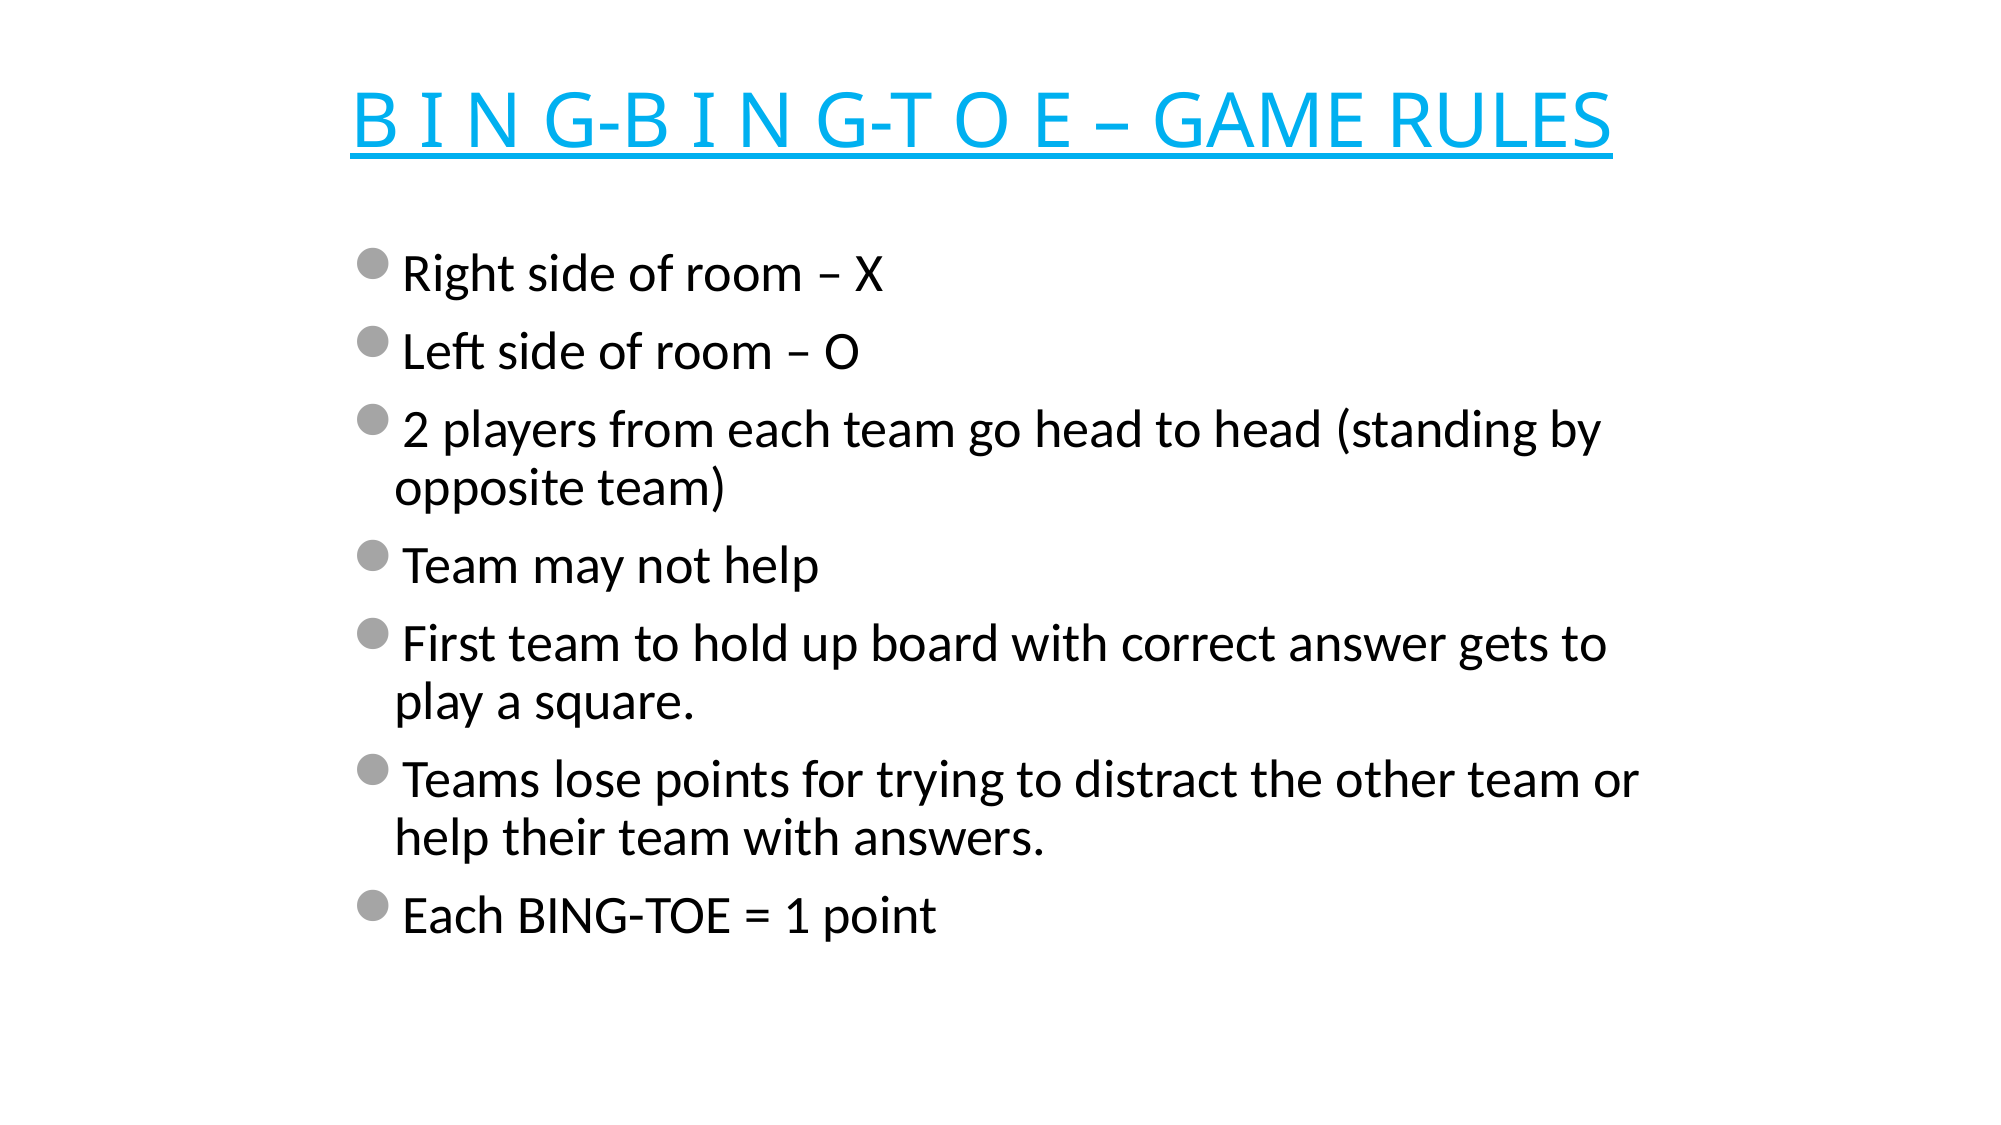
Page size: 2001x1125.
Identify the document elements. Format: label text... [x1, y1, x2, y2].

list Right side of room – X Left side of room – O 2 players from each team go head to head (standing by opposite team) Team may not help First team to hold up board with correct answer gets to play a square. Teams lose points for trying to distract the other team or help their team with answers. Each BING-TOE = 1 point [337, 237, 1688, 958]
text_box B I N G-B I N G-T O E – GAME RULES [337, 50, 1626, 163]
